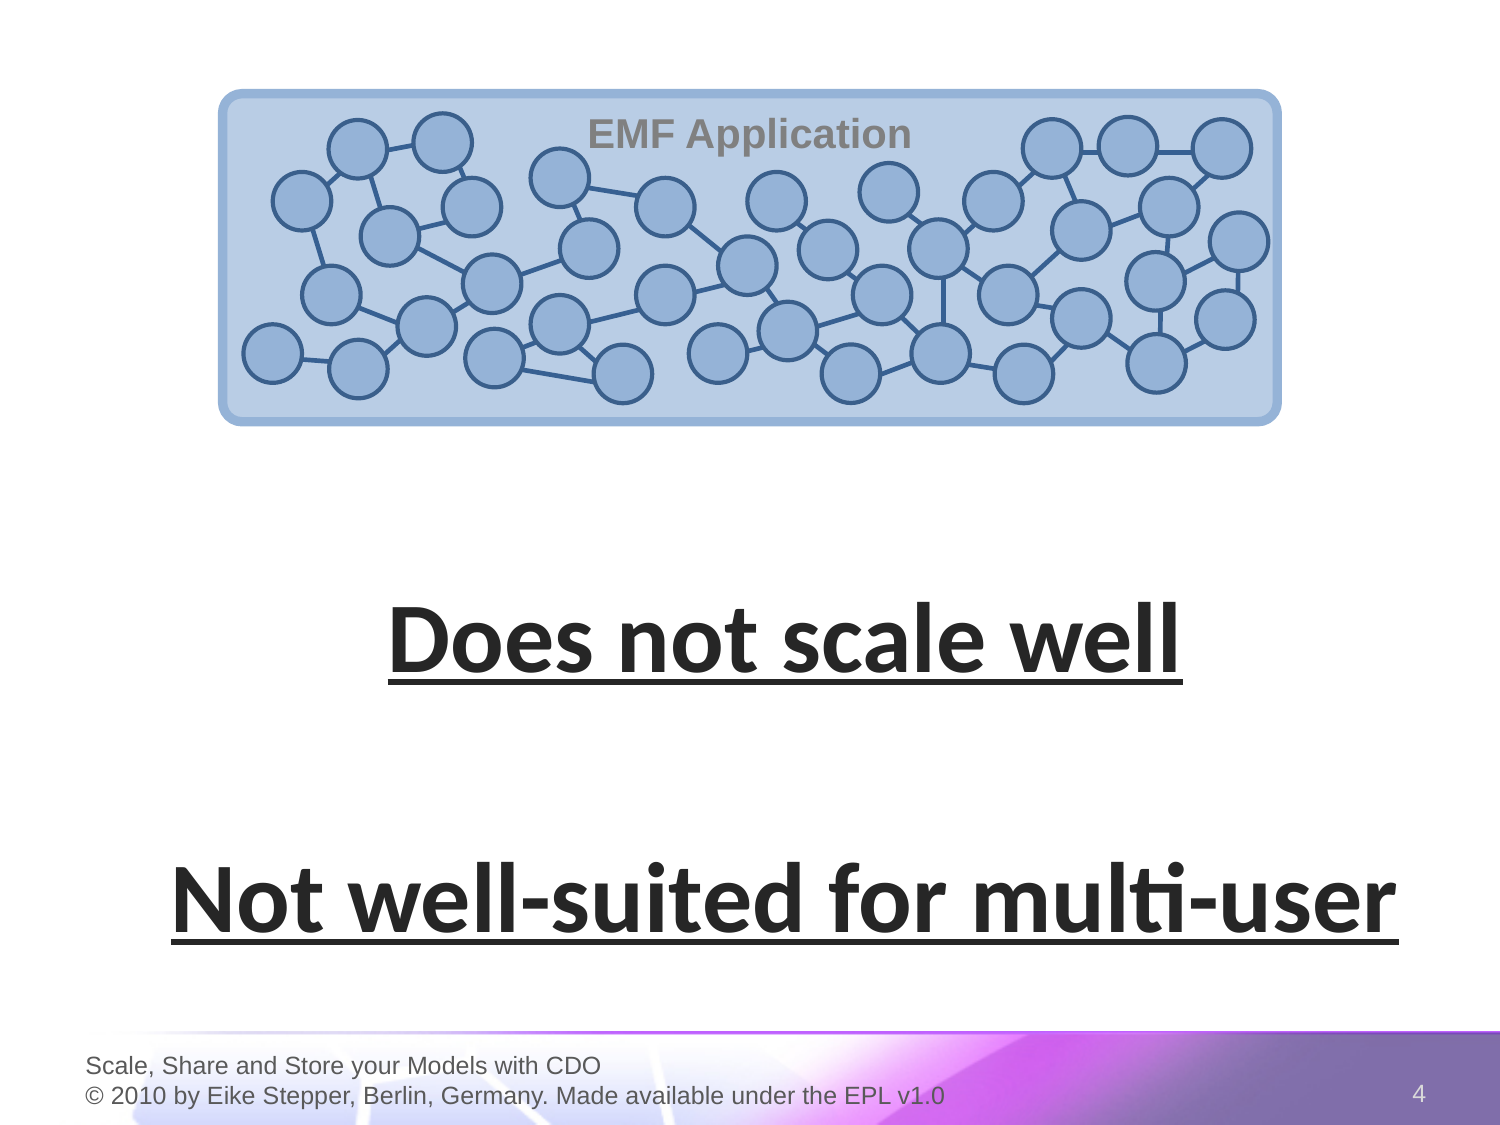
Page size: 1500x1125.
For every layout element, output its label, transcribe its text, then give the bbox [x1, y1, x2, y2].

text_box [241, 322, 269, 385]
text_box [412, 111, 474, 136]
text_box [329, 117, 387, 136]
footer Scale, Share and Store your Models with CDO © 2010 by Eike Stepper, Berlin, Germany. Made available under the EPL v1.0 [70, 1049, 1325, 1110]
text_box [1023, 117, 1081, 136]
text_box [1244, 294, 1257, 345]
picture [0, 1031, 1500, 1125]
text_box [827, 394, 875, 406]
text_box [339, 394, 378, 401]
text_box [1098, 114, 1158, 136]
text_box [275, 138, 1239, 387]
text_box [999, 394, 1049, 406]
text_box [1244, 210, 1271, 273]
slide_number 4 [1335, 1062, 1442, 1123]
text_box EMF Application [220, 91, 1280, 424]
list Does not scale well Not well-suited for multi-user [152, 445, 1418, 961]
text_box [598, 394, 647, 406]
text_box [1193, 117, 1254, 171]
